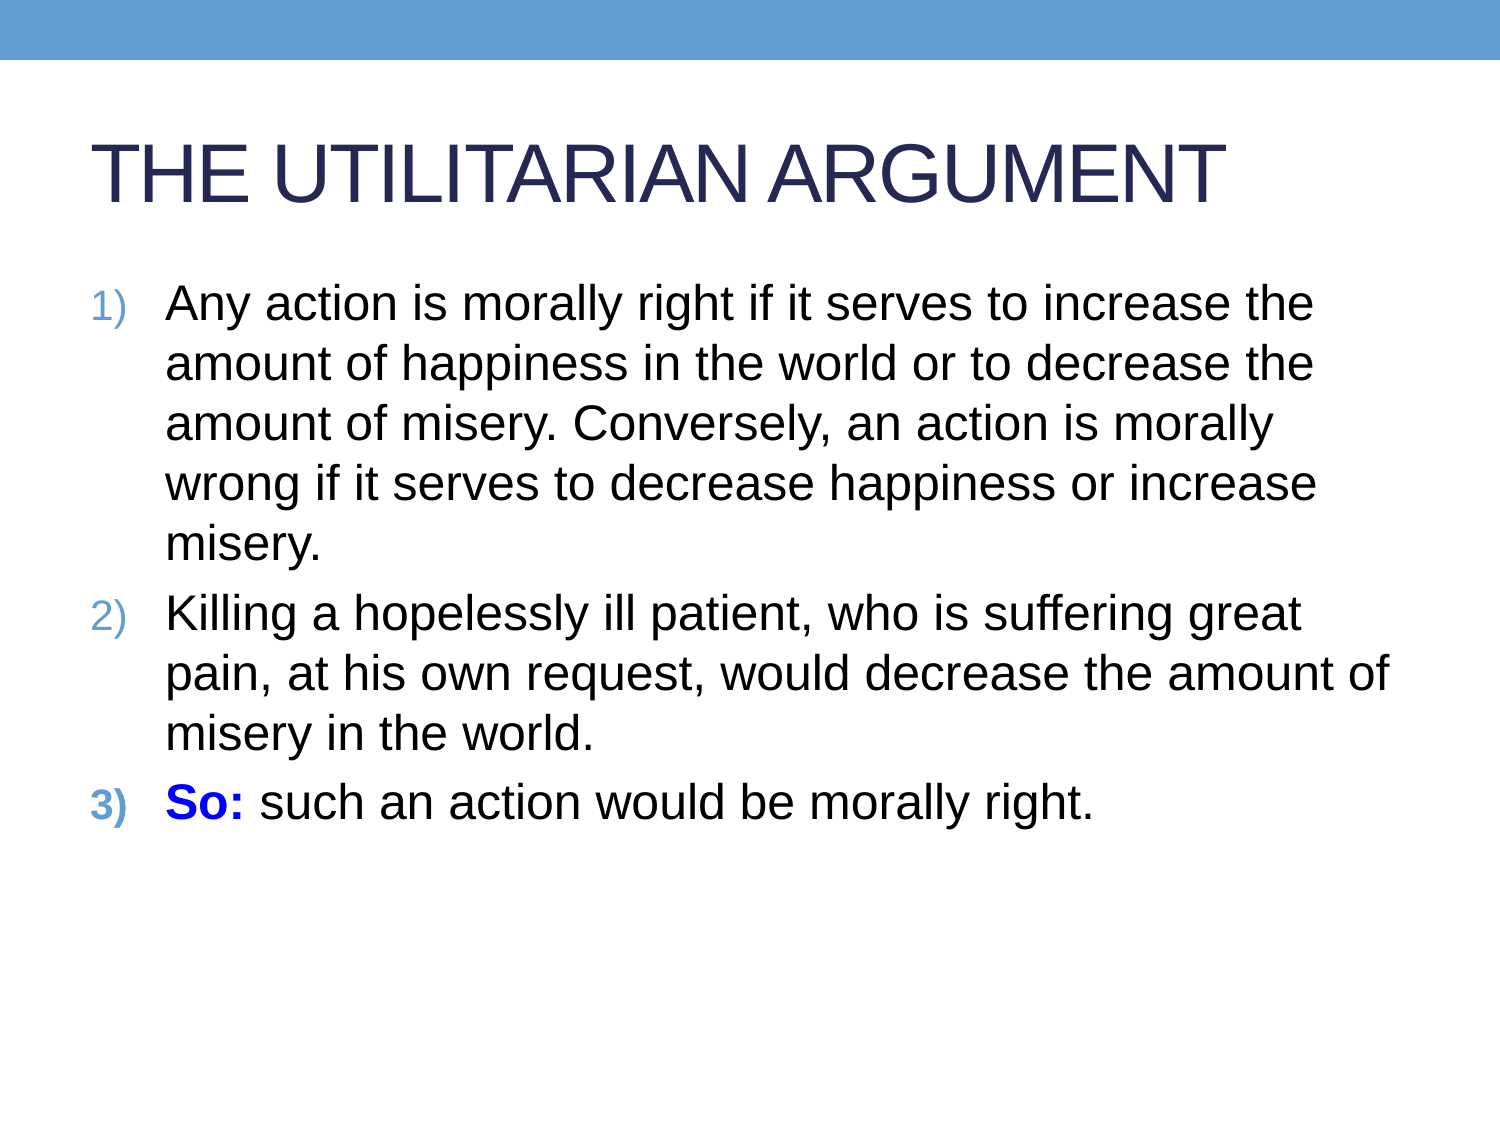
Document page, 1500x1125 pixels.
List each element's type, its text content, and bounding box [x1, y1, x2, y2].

list Any action is morally right if it serves to increase the amount of happiness in the world or to decrease the amount of misery. Conversely, an action is morally wrong if it serves to decrease happiness or increase misery. Killing a hopelessly ill patient, who is suffering great pain, at his own request, would decrease the amount of misery in the world. So: such an action would be morally right. [75, 262, 1425, 1063]
title THE UTILITARIAN ARGUMENT [75, 87, 1425, 250]
